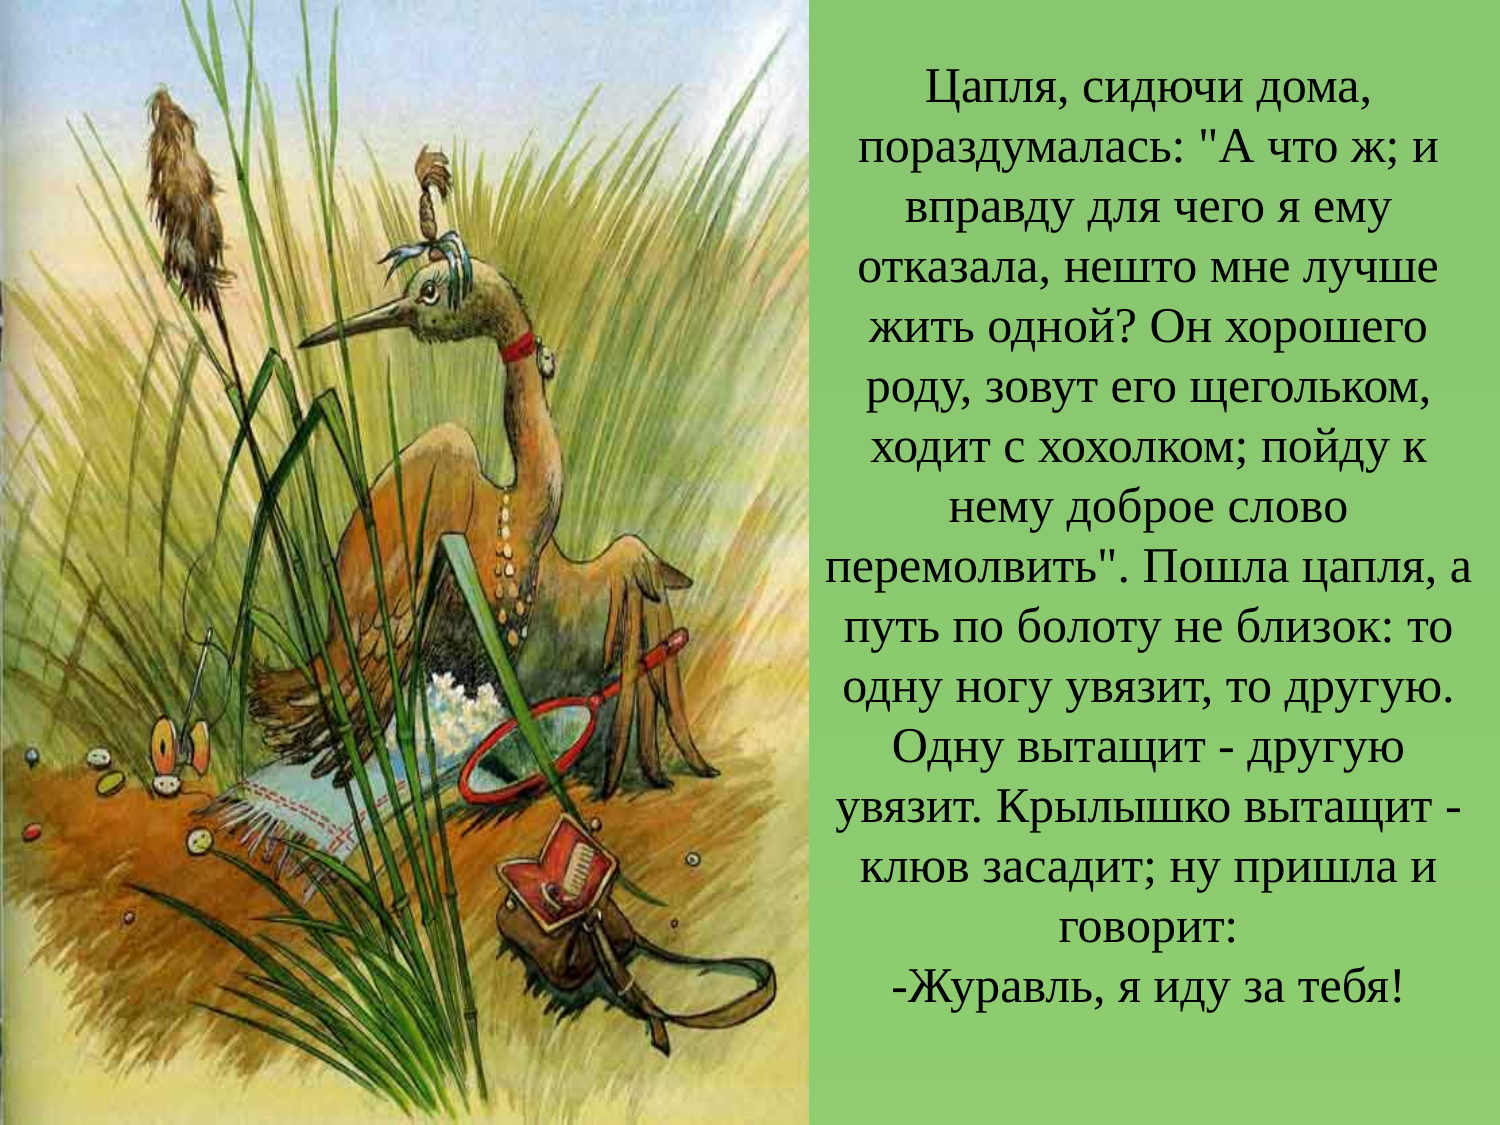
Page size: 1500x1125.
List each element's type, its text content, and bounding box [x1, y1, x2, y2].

picture [0, 0, 810, 1125]
title Цапля, сидючи дома, пораздумалась: "А что ж; и вправду для чего я ему отказала, нешто мне лучше жить одной? Он хорошего роду, зовут его щегольком, ходит с хохолком; пойду к нему доброе слово перемолвить". Пошла цапля, а путь по болоту не близок: то одну ногу увязит, то другую. Одну вытащит - другую увязит. Крылышко вытащит - клюв засадит; ну пришла и говорит: -Журавль, я иду за тебя! [811, 0, 1500, 1125]
